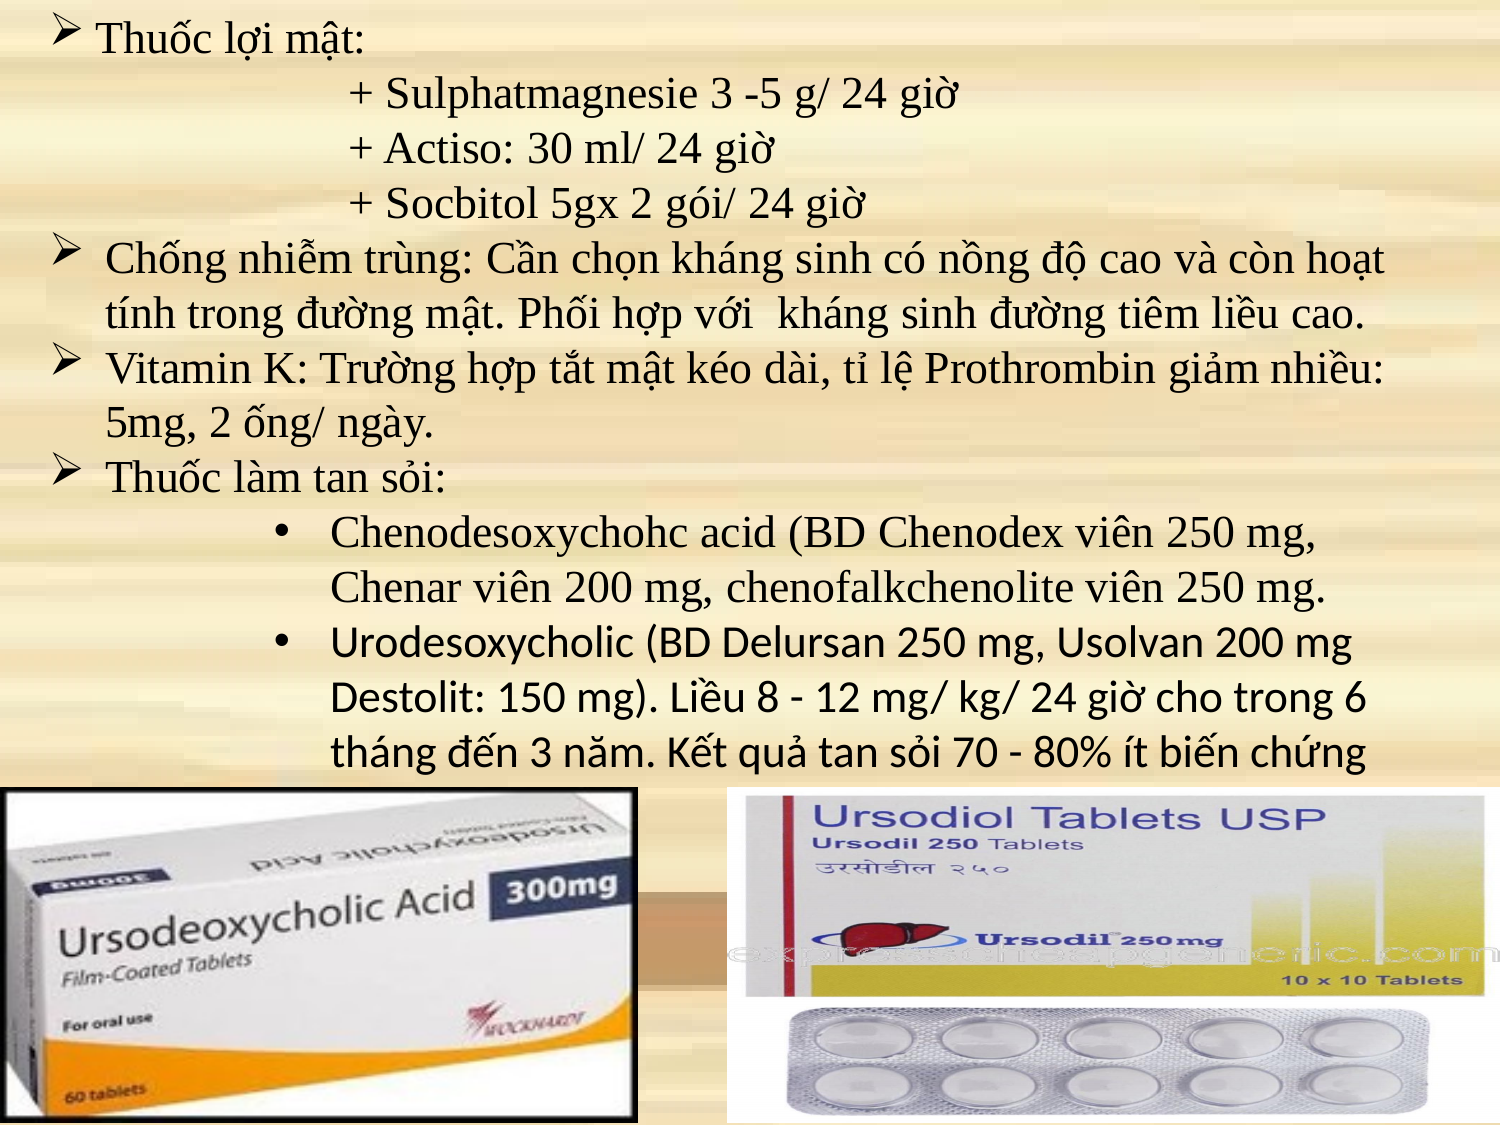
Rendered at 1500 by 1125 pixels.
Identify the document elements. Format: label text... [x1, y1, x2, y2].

text_box Thuốc lợi mật: + Sulphatmagnesie 3 -5 g/ 24 giờ + Actiso: 30 ml/ 24 giờ + Socbitol 5gx 2 gói/ 24 giờ Chống nhiễm trùng: Cần chọn kháng sinh có nồng độ cao và còn hoạt tính trong đường mật. Phối hợp với kháng sinh đường tiêm liều cao. Vitamin K: Trường hợp tắt mật kéo dài, tỉ lệ Prothrombin giảm nhiều: 5mg, 2 ống/ ngày. Thuốc làm tan sỏi: Chenodesoxychohc acid (BD Chenodex viên 250 mg, Chenar viên 200 mg, chenofalkchenolite viên 250 mg. Urodesoxycholic (BD Delursan 250 mg, Usolvan 200 mg Destolit: 150 mg). Liều 8 - 12 mg/ kg/ 24 giờ cho trong 6 tháng đến 3 năm. Kết quả tan sỏi 70 - 80% ít biến chứng [33, 0, 1422, 895]
picture [0, 0, 1500, 1125]
